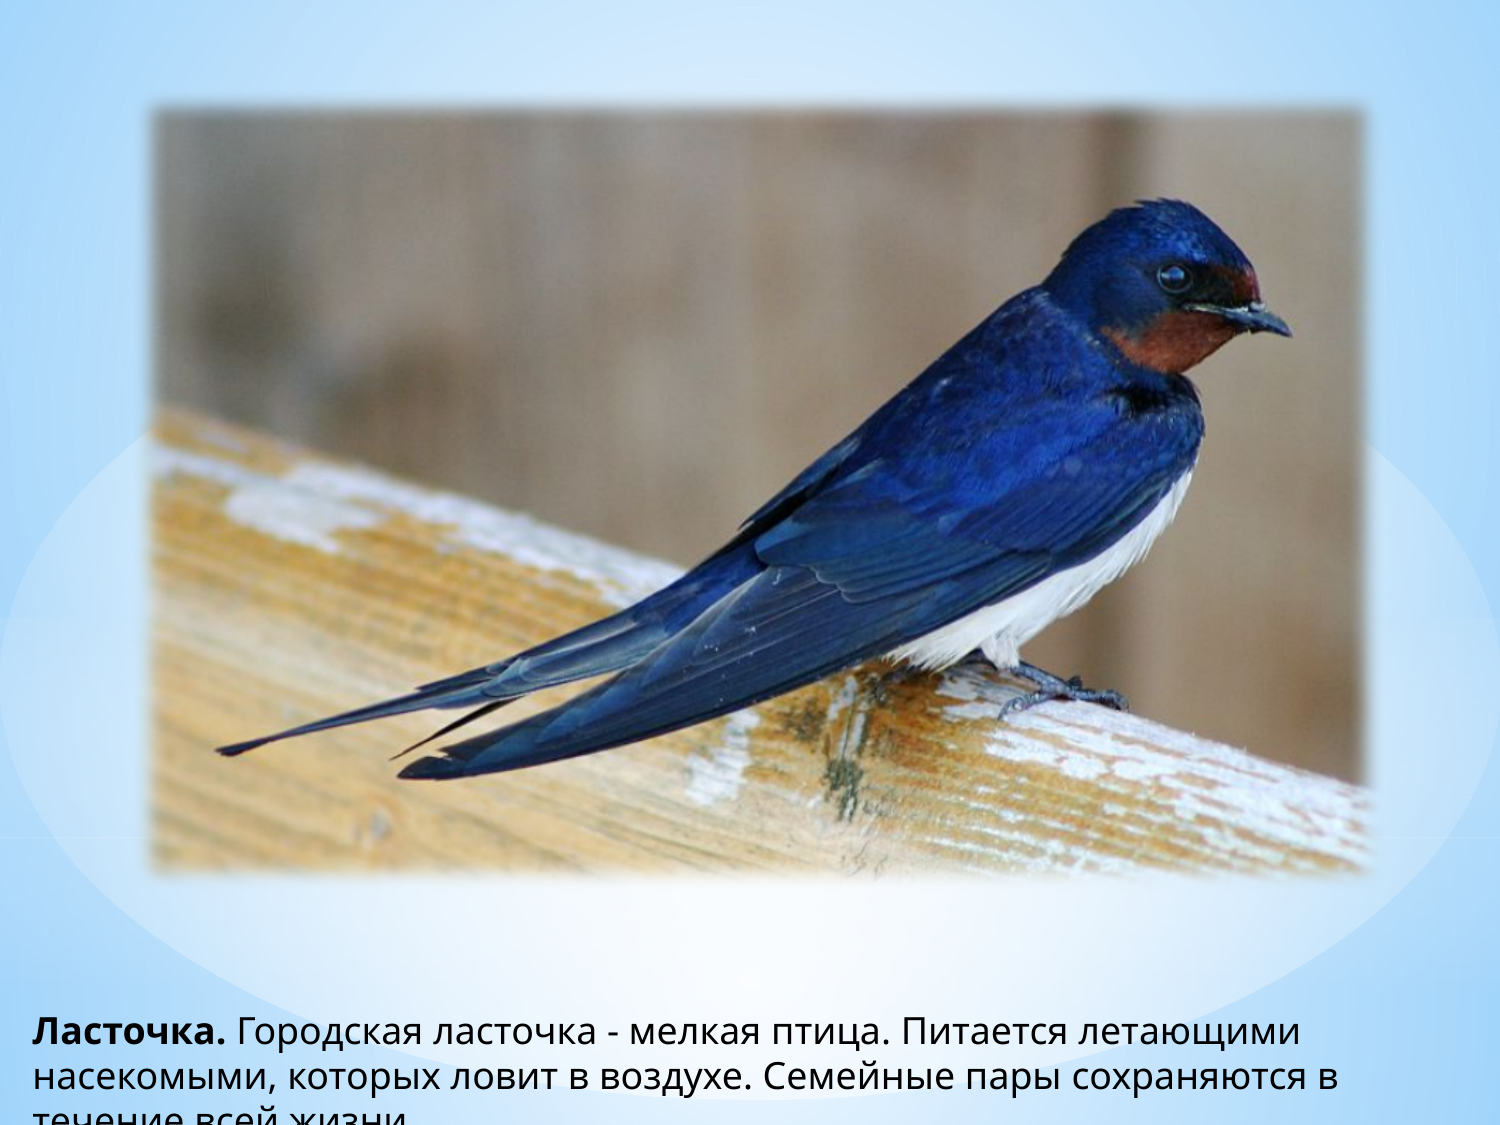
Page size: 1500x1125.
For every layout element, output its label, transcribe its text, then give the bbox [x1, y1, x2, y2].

text_box Ласточка. Городская ласточка - мелкая птица. Питается летающими насекомыми, которых ловит в воздухе. Семейные пары сохраняются в течение всей жизни. [17, 999, 1500, 1125]
picture [133, 89, 1385, 891]
